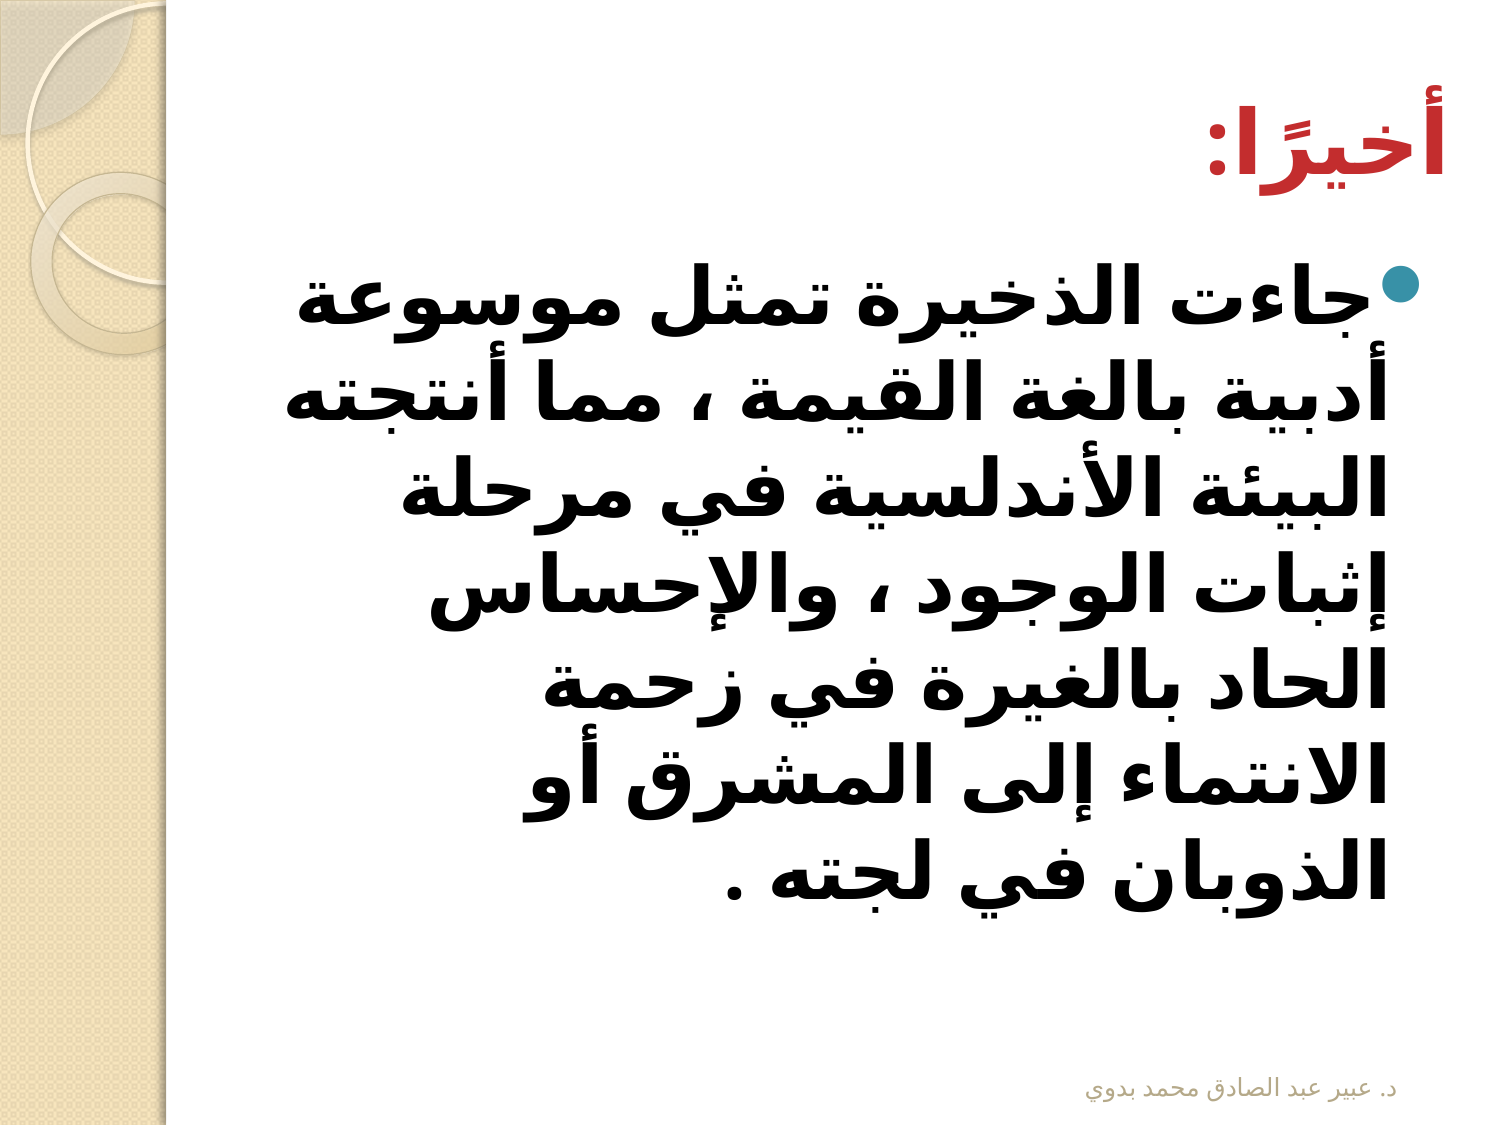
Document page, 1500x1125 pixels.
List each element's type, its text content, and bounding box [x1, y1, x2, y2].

list جاءت الذخيرة تمثل موسوعة أدبية بالغة القيمة ، مما أنتجته البيئة الأندلسية في مرحلة إثبات الوجود ، والإحساس الحاد بالغيرة في زحمة الانتماء إلى المشرق أو الذوبان في لجته . [235, 237, 1466, 1025]
footer د. عبير عبد الصادق محمد بدوي [937, 1034, 1413, 1113]
title أخيرًا: [235, 45, 1466, 233]
